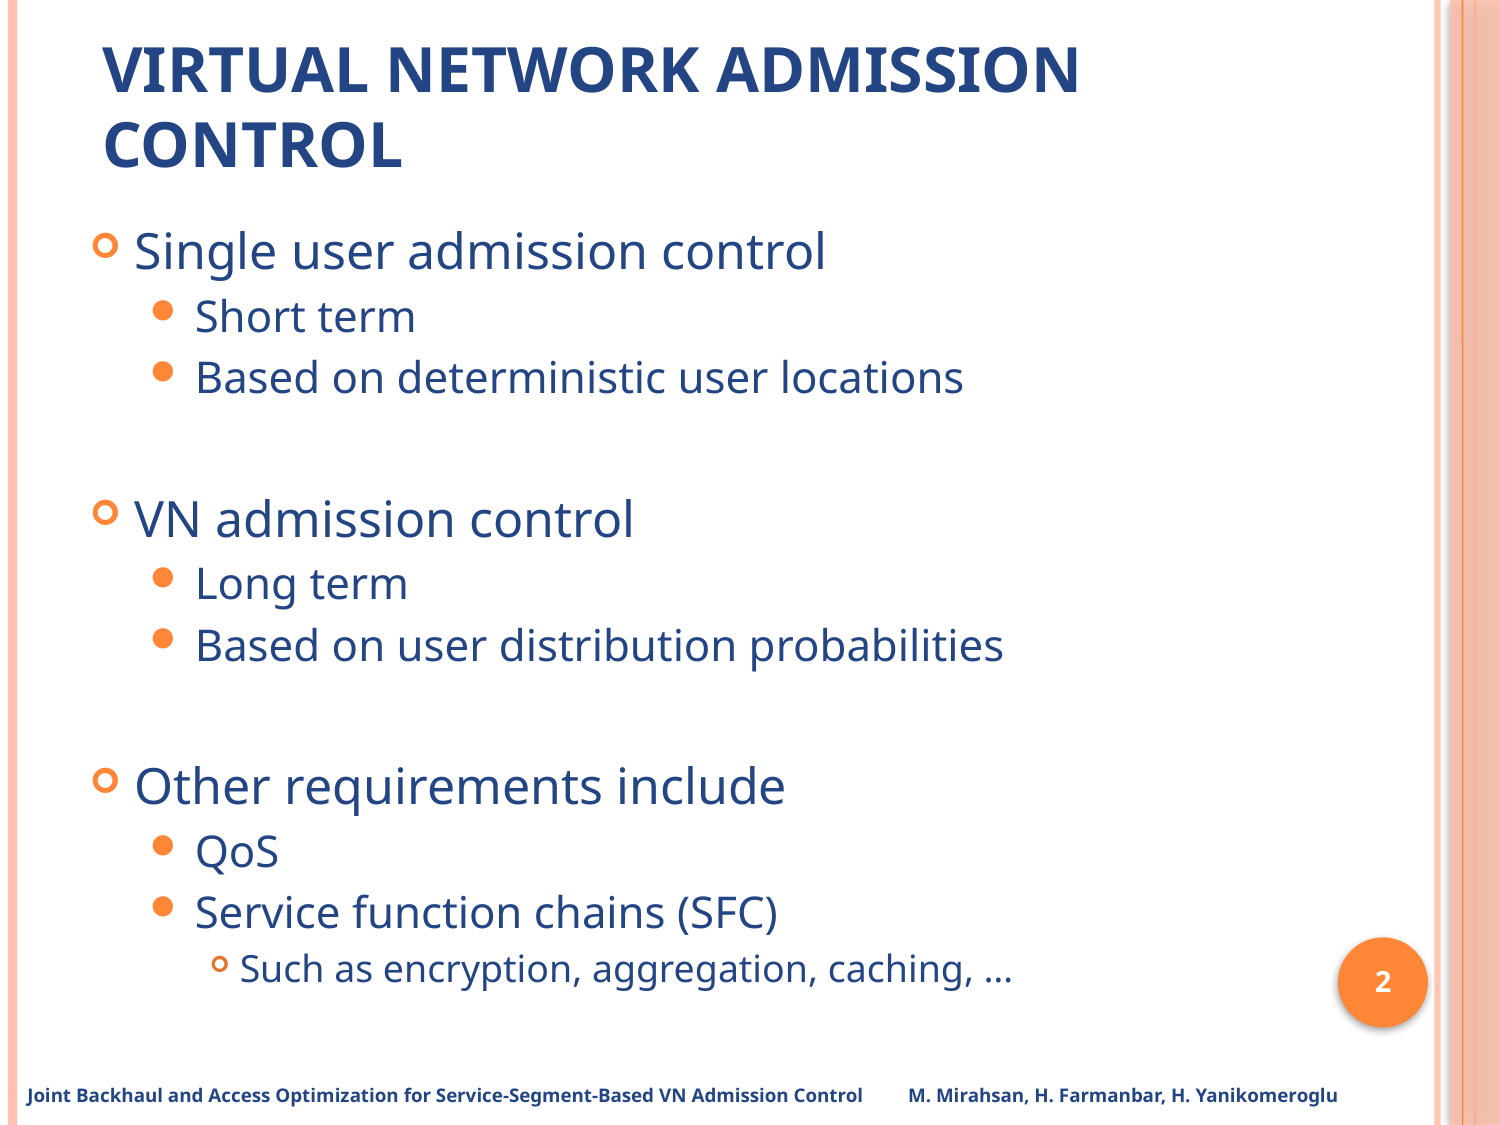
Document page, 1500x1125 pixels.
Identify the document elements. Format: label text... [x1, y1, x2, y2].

list Single user admission control Short term Based on deterministic user locations VN admission control Long term Based on user distribution probabilities Other requirements include QoS Service function chains (SFC) Such as encryption, aggregation, caching, … [75, 212, 1300, 1038]
slide_number 2 [1333, 940, 1434, 1027]
title Virtual Network Admission Control [87, 0, 1363, 188]
footer Joint Backhaul and Access Optimization for Service-Segment-Based VN Admission Control M. Mirahsan, H. Farmanbar, H. Yanikomeroglu [12, 1065, 1438, 1125]
